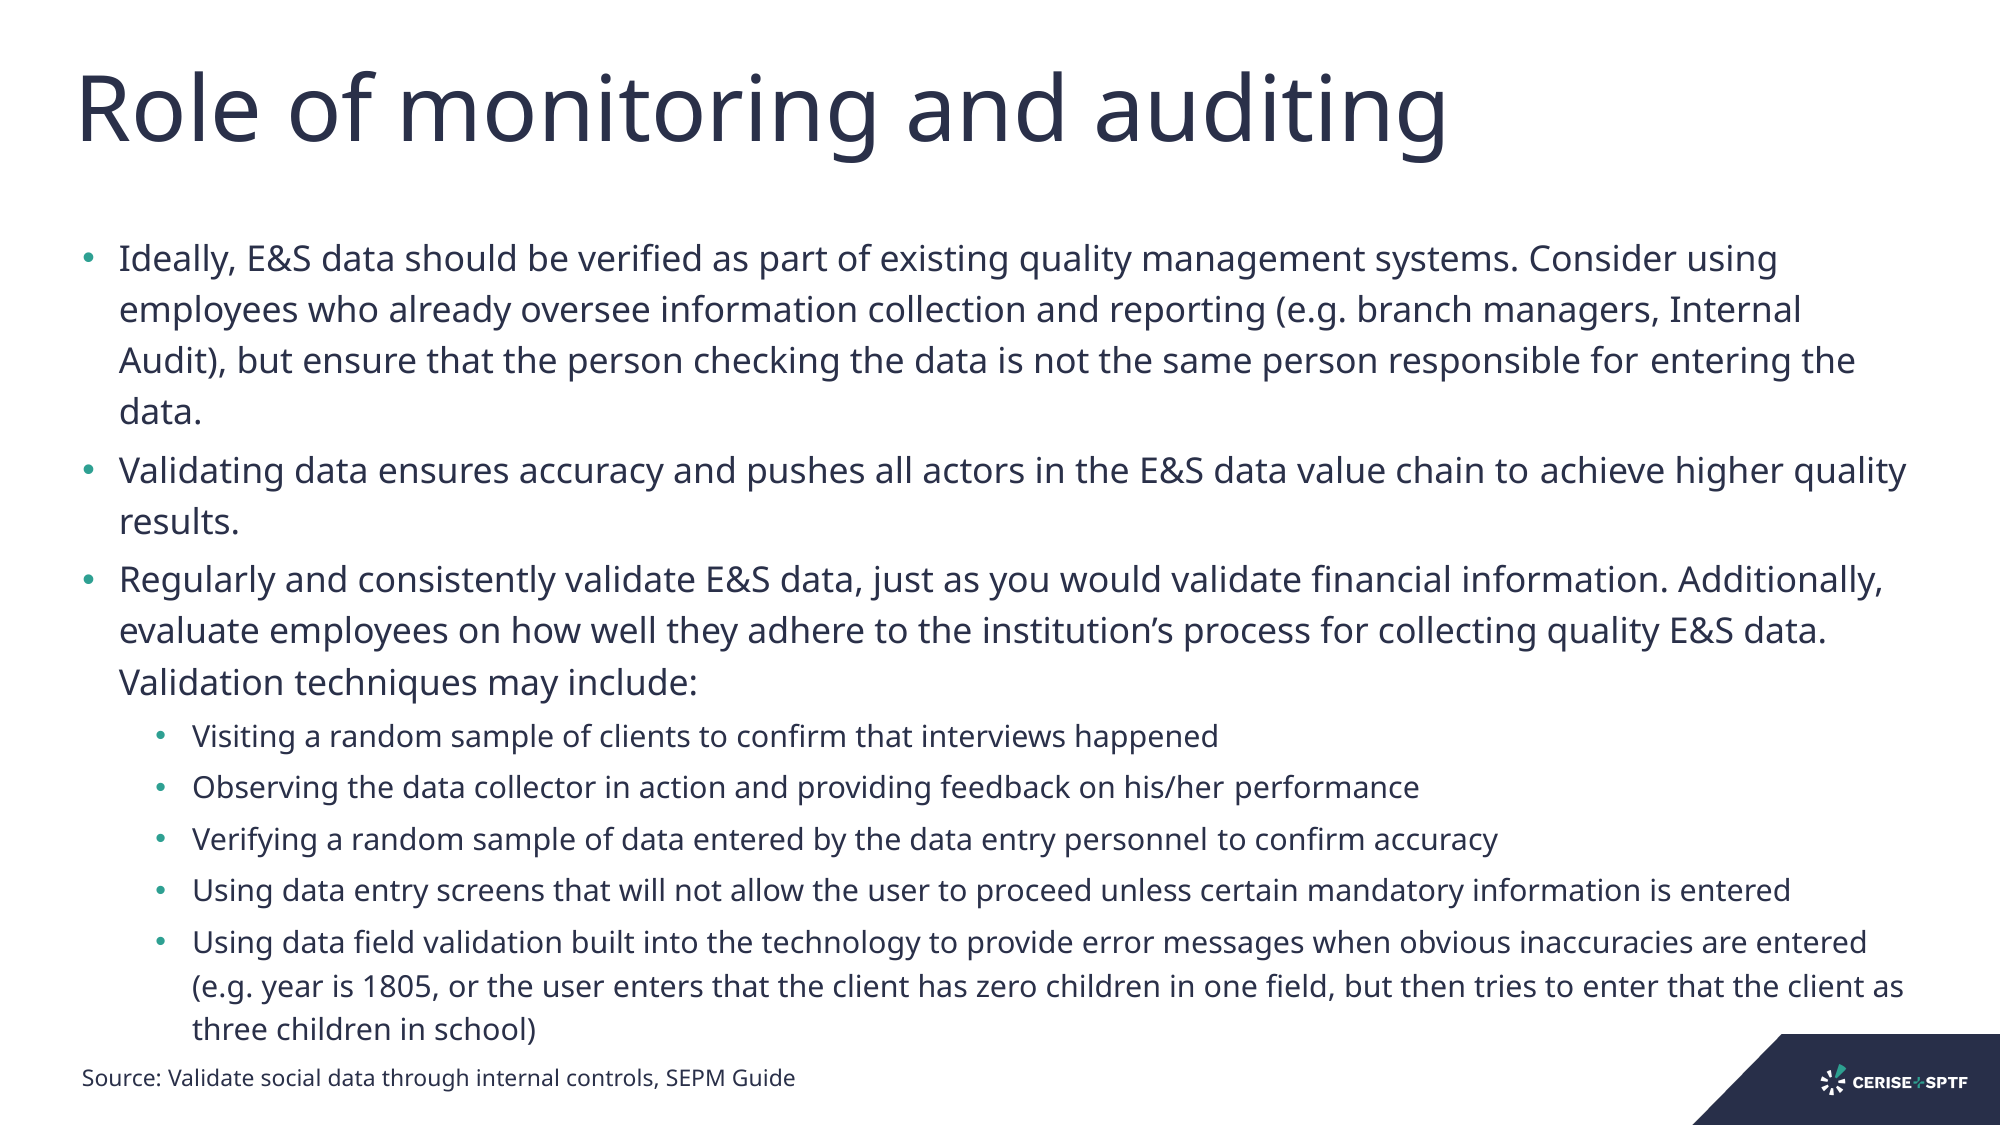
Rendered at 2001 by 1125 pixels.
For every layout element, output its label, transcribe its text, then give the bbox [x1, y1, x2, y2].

list Ideally, E&S data should be verified as part of existing quality management systems. Consider using employees who already oversee information collection and reporting (e.g. branch managers, Internal Audit), but ensure that the person checking the data is not the same person responsible for entering the data. Validating data ensures accuracy and pushes all actors in the E&S data value chain to achieve higher quality results. Regularly and consistently validate E&S data, just as you would validate financial information. Additionally, evaluate employees on how well they adhere to the institution’s process for collecting quality E&S data. Validation techniques may include: Visiting a random sample of clients to confirm that interviews happened Observing the data collector in action and providing feedback on his/her performance Verifying a random sample of data entered by the data entry personnel to confirm accuracy Using data entry screens that will not allow the user to proceed unless certain mandatory information is entered Using data field validation built into the technology to provide error messages when obvious inaccuracies are entered (e.g. year is 1805, or the user enters that the client has zero children in one field, but then tries to enter that the client as three children in school) [67, 219, 1928, 1057]
text_box Source: Validate social data through internal controls, SEPM Guide [67, 1056, 813, 1099]
title Role of monitoring and auditing [59, 11, 1785, 199]
